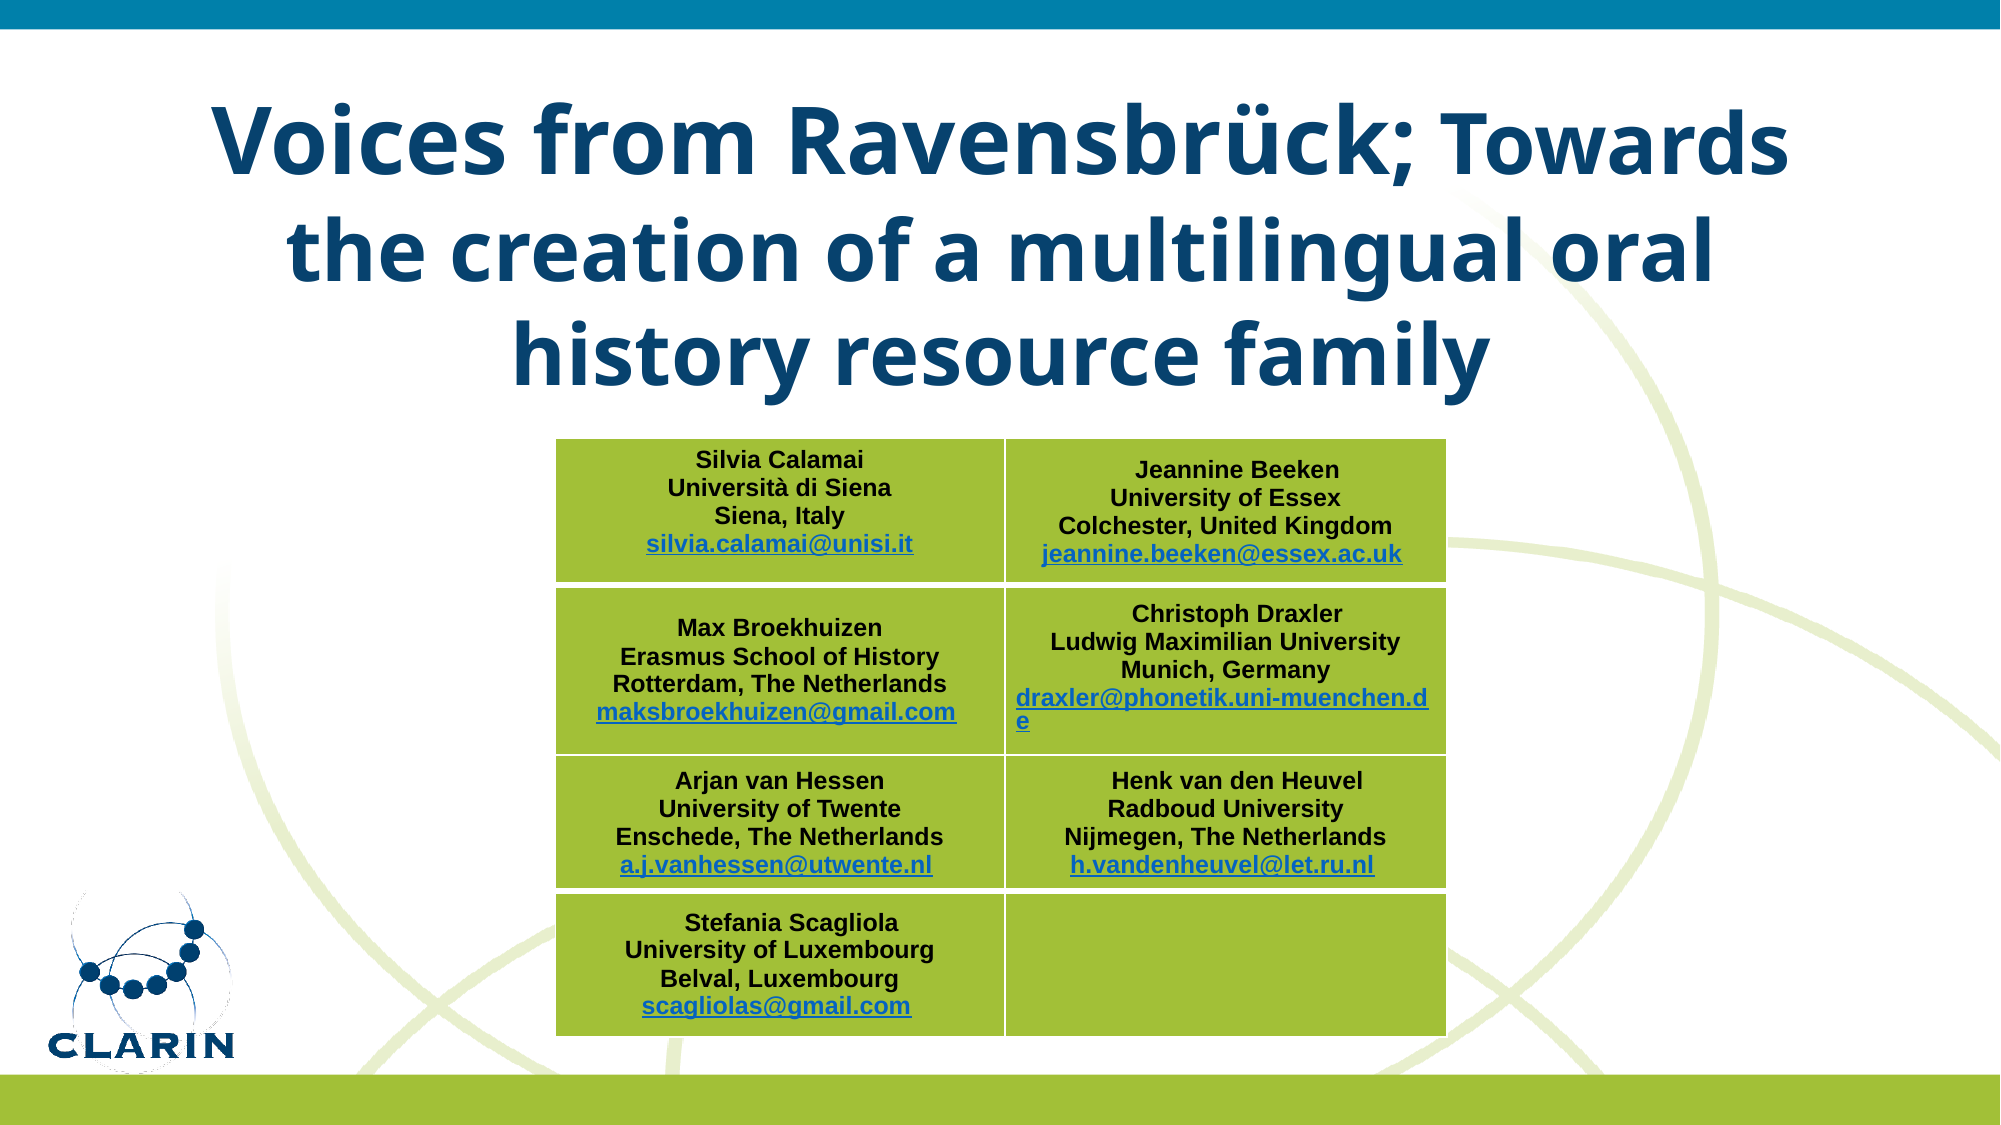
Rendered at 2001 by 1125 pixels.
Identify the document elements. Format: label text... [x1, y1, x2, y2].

table_cell Max Broekhuizen Erasmus School of History Rotterdam, The Netherlands maksbroekhuizen@gmail.com [556, 588, 1004, 754]
table_cell Henk van den Heuvel Radboud University Nijmegen, The Netherlands h.vandenheuvel@let.ru.nl [1006, 756, 1446, 888]
table_header Jeannine Beeken University of Essex Colchester, United Kingdom jeannine.beeken@essex.ac.uk [1006, 439, 1446, 582]
table_cell Christoph Draxler Ludwig Maximilian University Munich, Germany draxler@phonetik.uni-muenchen.de [1006, 588, 1446, 754]
title Voices from Ravensbrück; Towards the creation of a multilingual oral history resource family [190, 66, 1812, 424]
table_header Silvia Calamai Università di Siena Siena, Italy silvia.calamai@unisi.it [556, 439, 1004, 582]
picture [0, 30, 2001, 1125]
table_cell Stefania Scagliola University of Luxembourg Belval, Luxembourg scagliolas@gmail.com [556, 894, 1004, 1036]
table_cell [1006, 894, 1446, 1036]
table_cell Arjan van Hessen University of Twente Enschede, The Netherlands a.j.vanhessen@utwente.nl [556, 756, 1004, 888]
